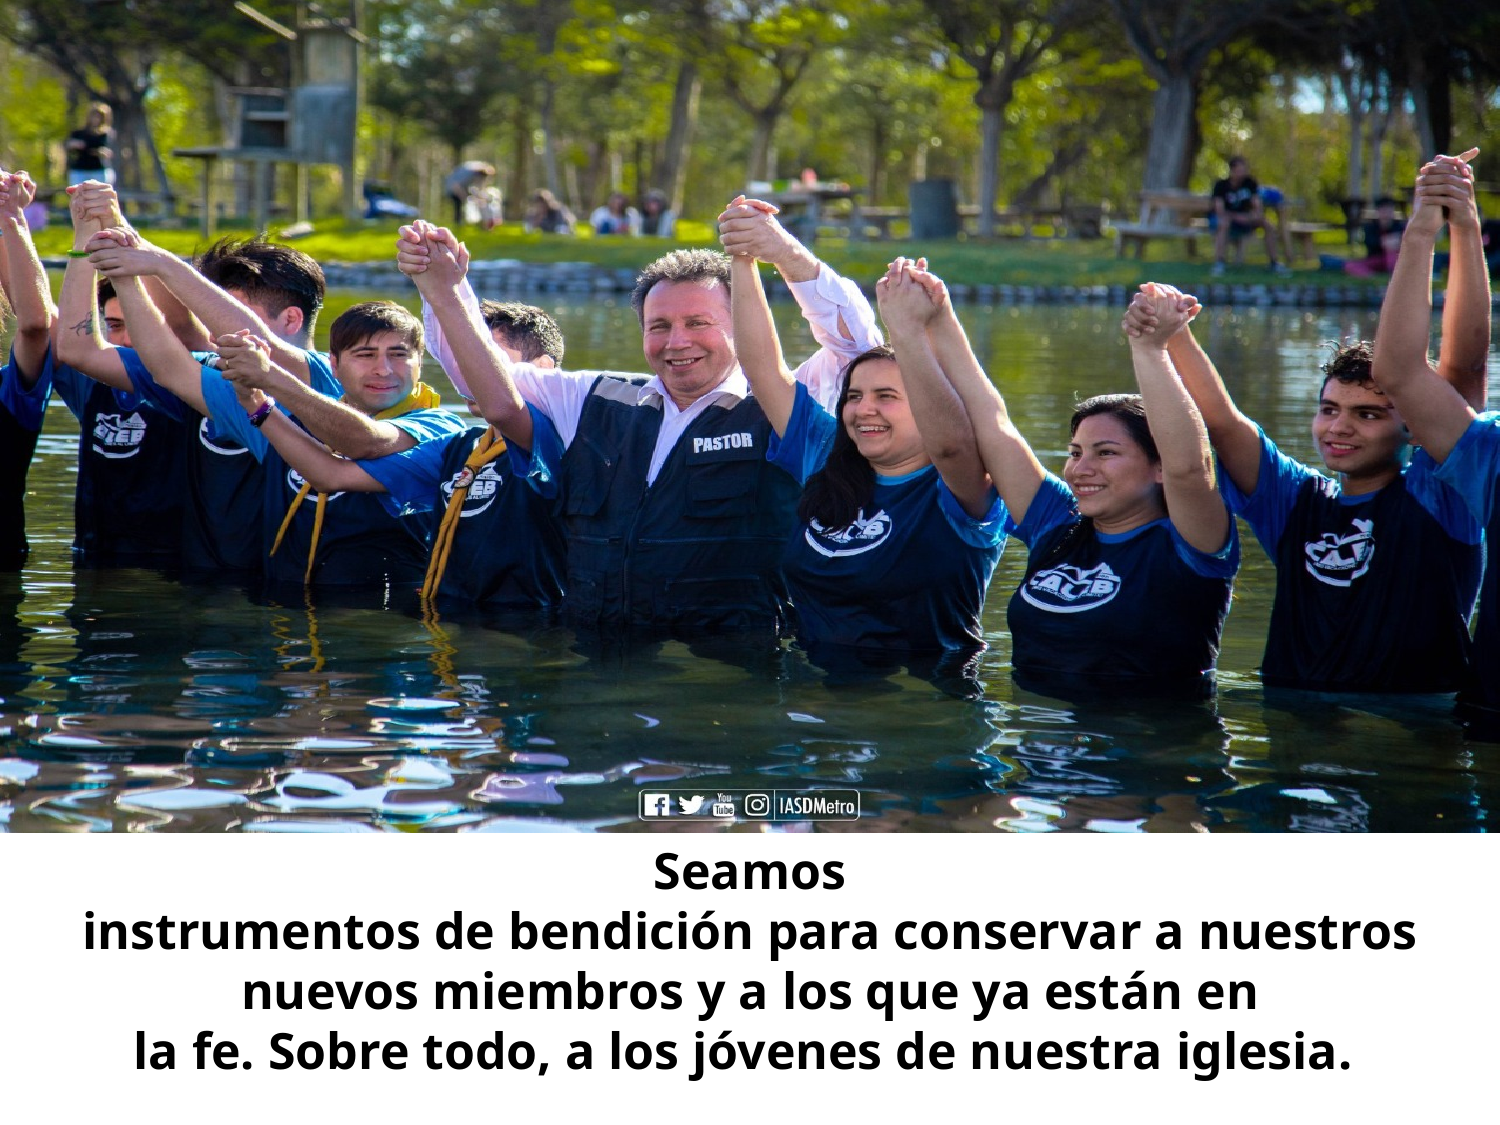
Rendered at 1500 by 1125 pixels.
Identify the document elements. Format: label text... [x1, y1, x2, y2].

text_box Seamos instrumentos de bendición para conservar a nuestros nuevos miembros y a los que ya están en la fe. Sobre todo, a los jóvenes de nuestra iglesia. [0, 833, 1500, 1087]
picture [0, 0, 1500, 833]
